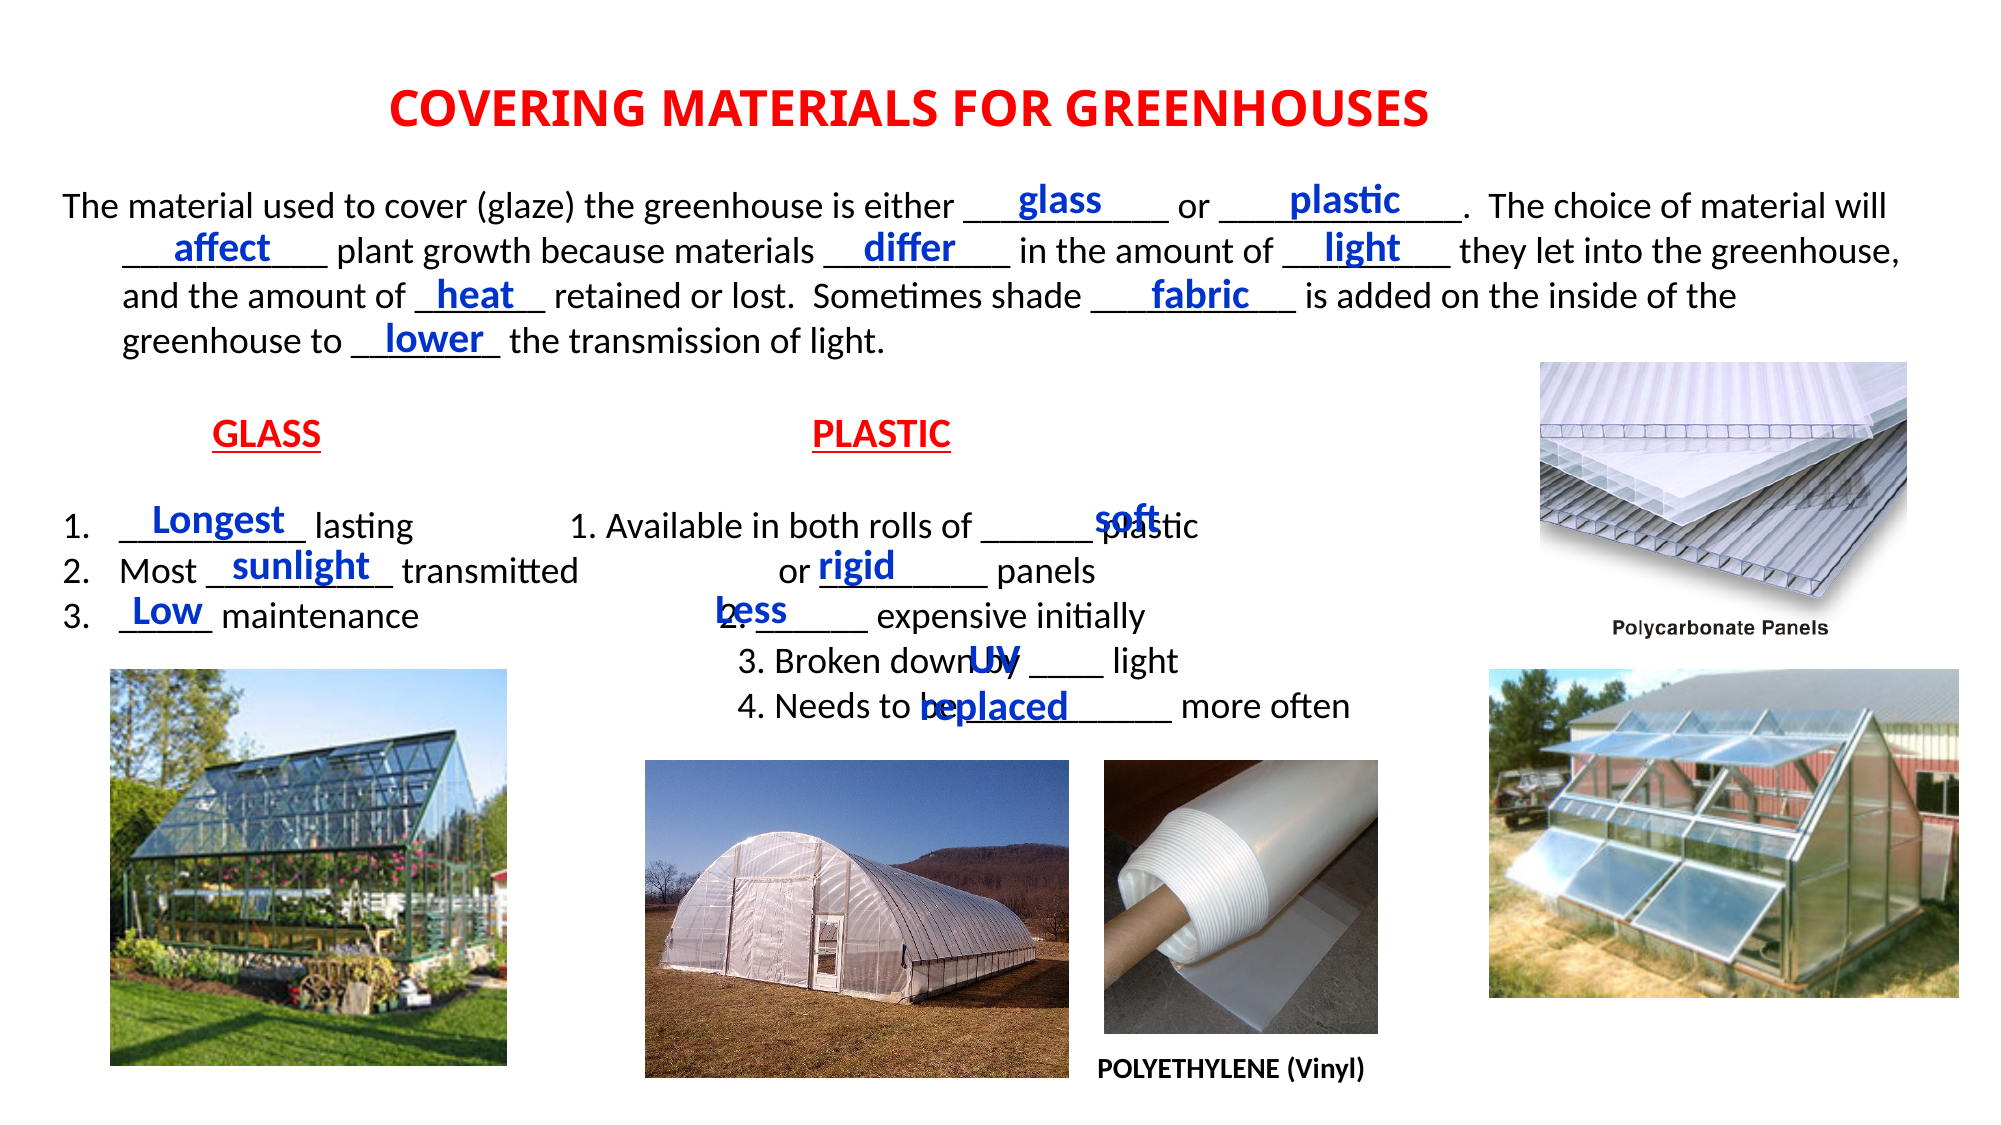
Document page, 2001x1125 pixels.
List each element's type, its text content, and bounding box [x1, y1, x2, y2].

text_box replaced [905, 671, 1085, 737]
picture [1489, 669, 1959, 998]
picture [645, 760, 1069, 1078]
picture [110, 669, 507, 1066]
text_box lower [370, 303, 500, 369]
text_box light [1309, 212, 1417, 278]
text_box UV [953, 624, 1036, 671]
text_box Low [117, 575, 218, 641]
text_box affect [158, 212, 287, 278]
text_box soft [1079, 483, 1176, 549]
text_box differ [848, 212, 972, 278]
text_box heat [421, 259, 530, 325]
text_box Longest [137, 484, 301, 549]
text_box COVERING MATERIALS FOR GREENHOUSES The material used to cover (glaze) the greenhouse is either ___________ or _____________. The choice of material will ___________ plant growth because materials __________ in the amount of _________ they let into the greenhouse, and the amount of _______ retained or lost. Sometimes shade ___________ is added on the inside of the greenhouse to ________ the transmission of light. GLASS PLASTIC __________ lasting 1. Available in both rolls of ______ plastic Most __________ transmitted or _________ panels _____ maintenance 2. ______ expensive initially 3. Broken down by ____ light 4. Needs to be ___________ more often POLYETHYLENE (Vinyl) [47, 68, 1959, 1094]
text_box rigid [803, 530, 911, 596]
text_box plastic [1274, 164, 1416, 230]
picture [1540, 362, 1907, 646]
text_box fabric [1136, 259, 1265, 325]
text_box glass [1003, 164, 1118, 230]
text_box Less [700, 573, 803, 639]
text_box sunlight [217, 530, 386, 596]
picture [1104, 760, 1378, 1034]
